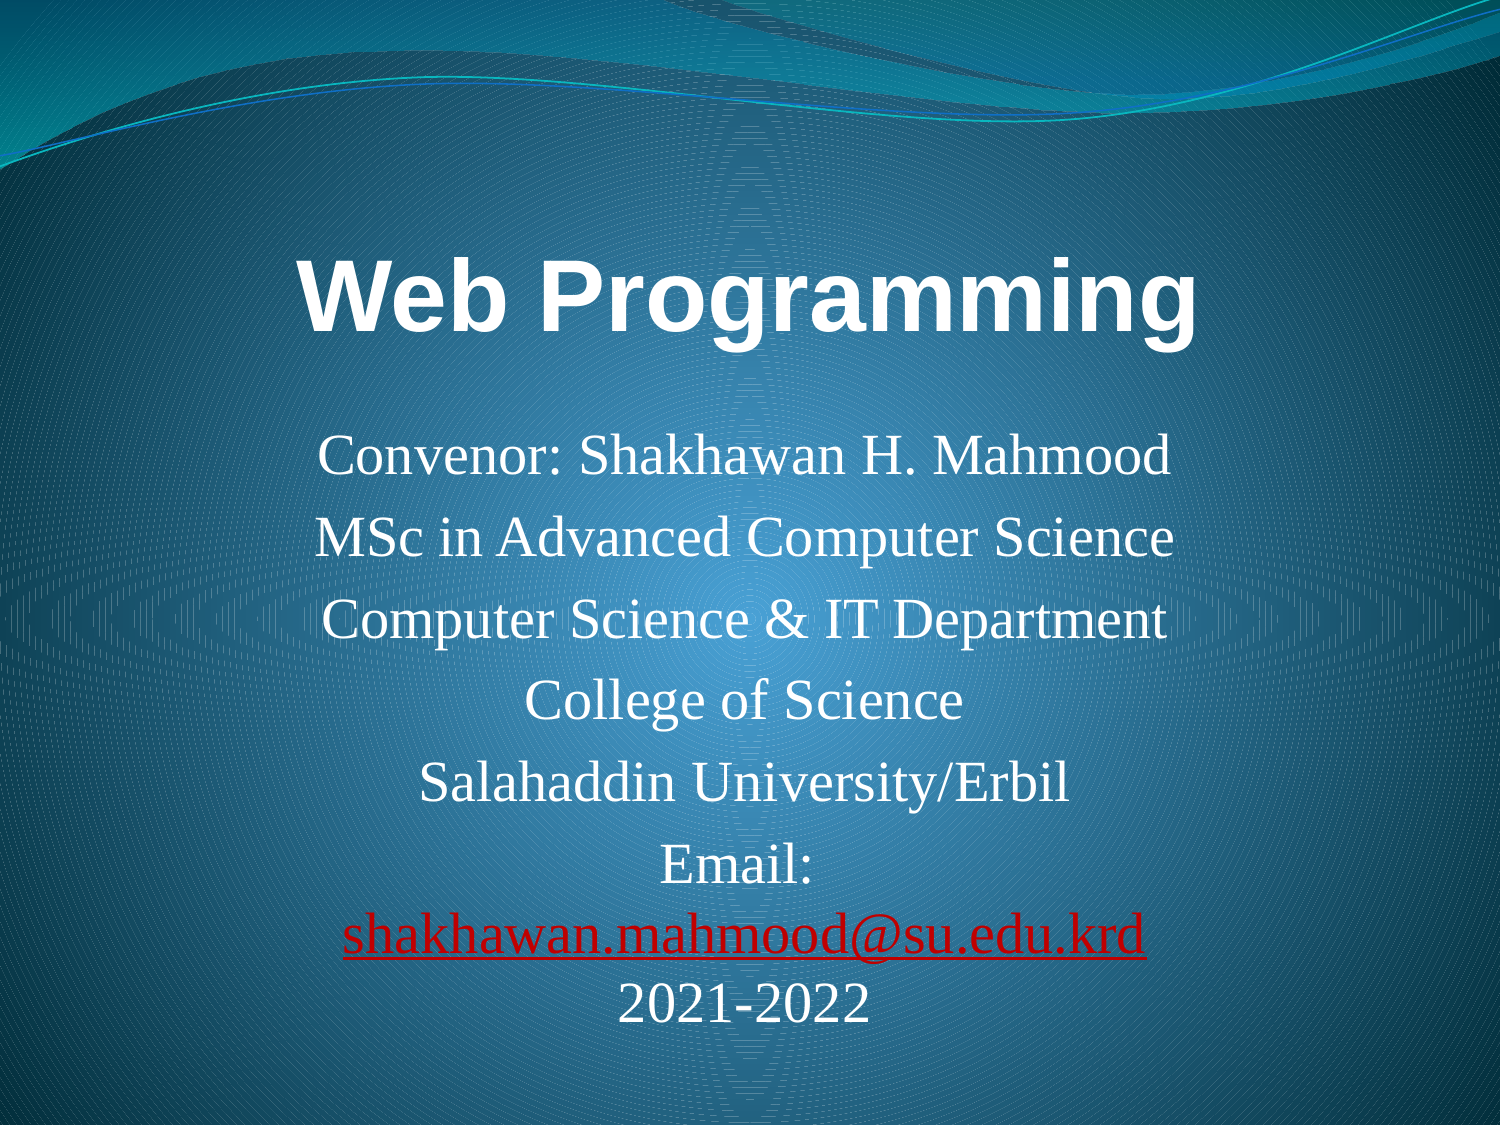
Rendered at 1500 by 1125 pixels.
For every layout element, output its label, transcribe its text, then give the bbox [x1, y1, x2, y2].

text_box Convenor: Shakhawan H. Mahmood MSc in Advanced Computer Science Computer Science & IT Department College of Science Salahaddin University/Erbil Email: shakhawan.mahmood@su.edu.krd 2021-2022 [277, 408, 1223, 1094]
title Web Programming [23, 210, 1477, 352]
